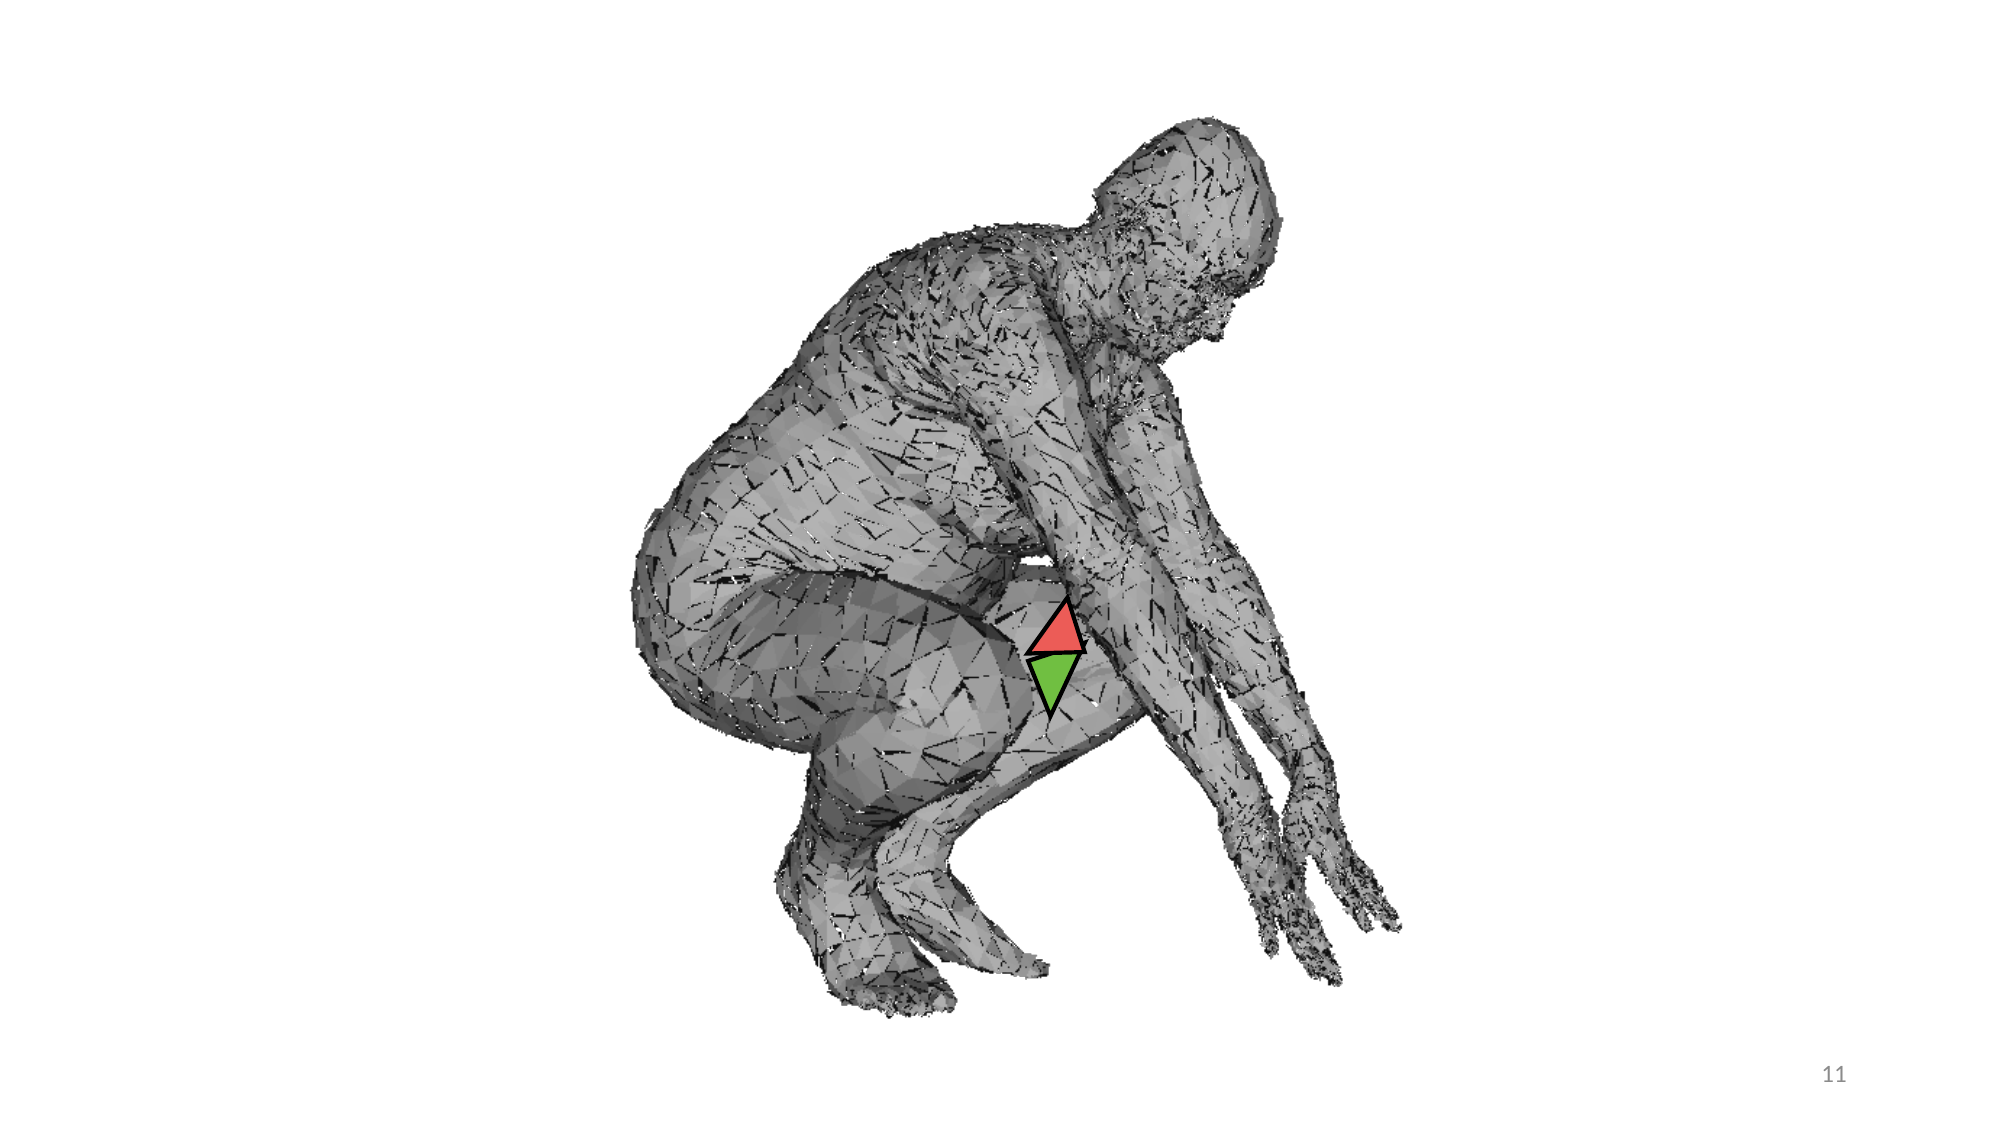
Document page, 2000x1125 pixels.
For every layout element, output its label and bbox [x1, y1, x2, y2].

text_box [0, 9, 2000, 1116]
